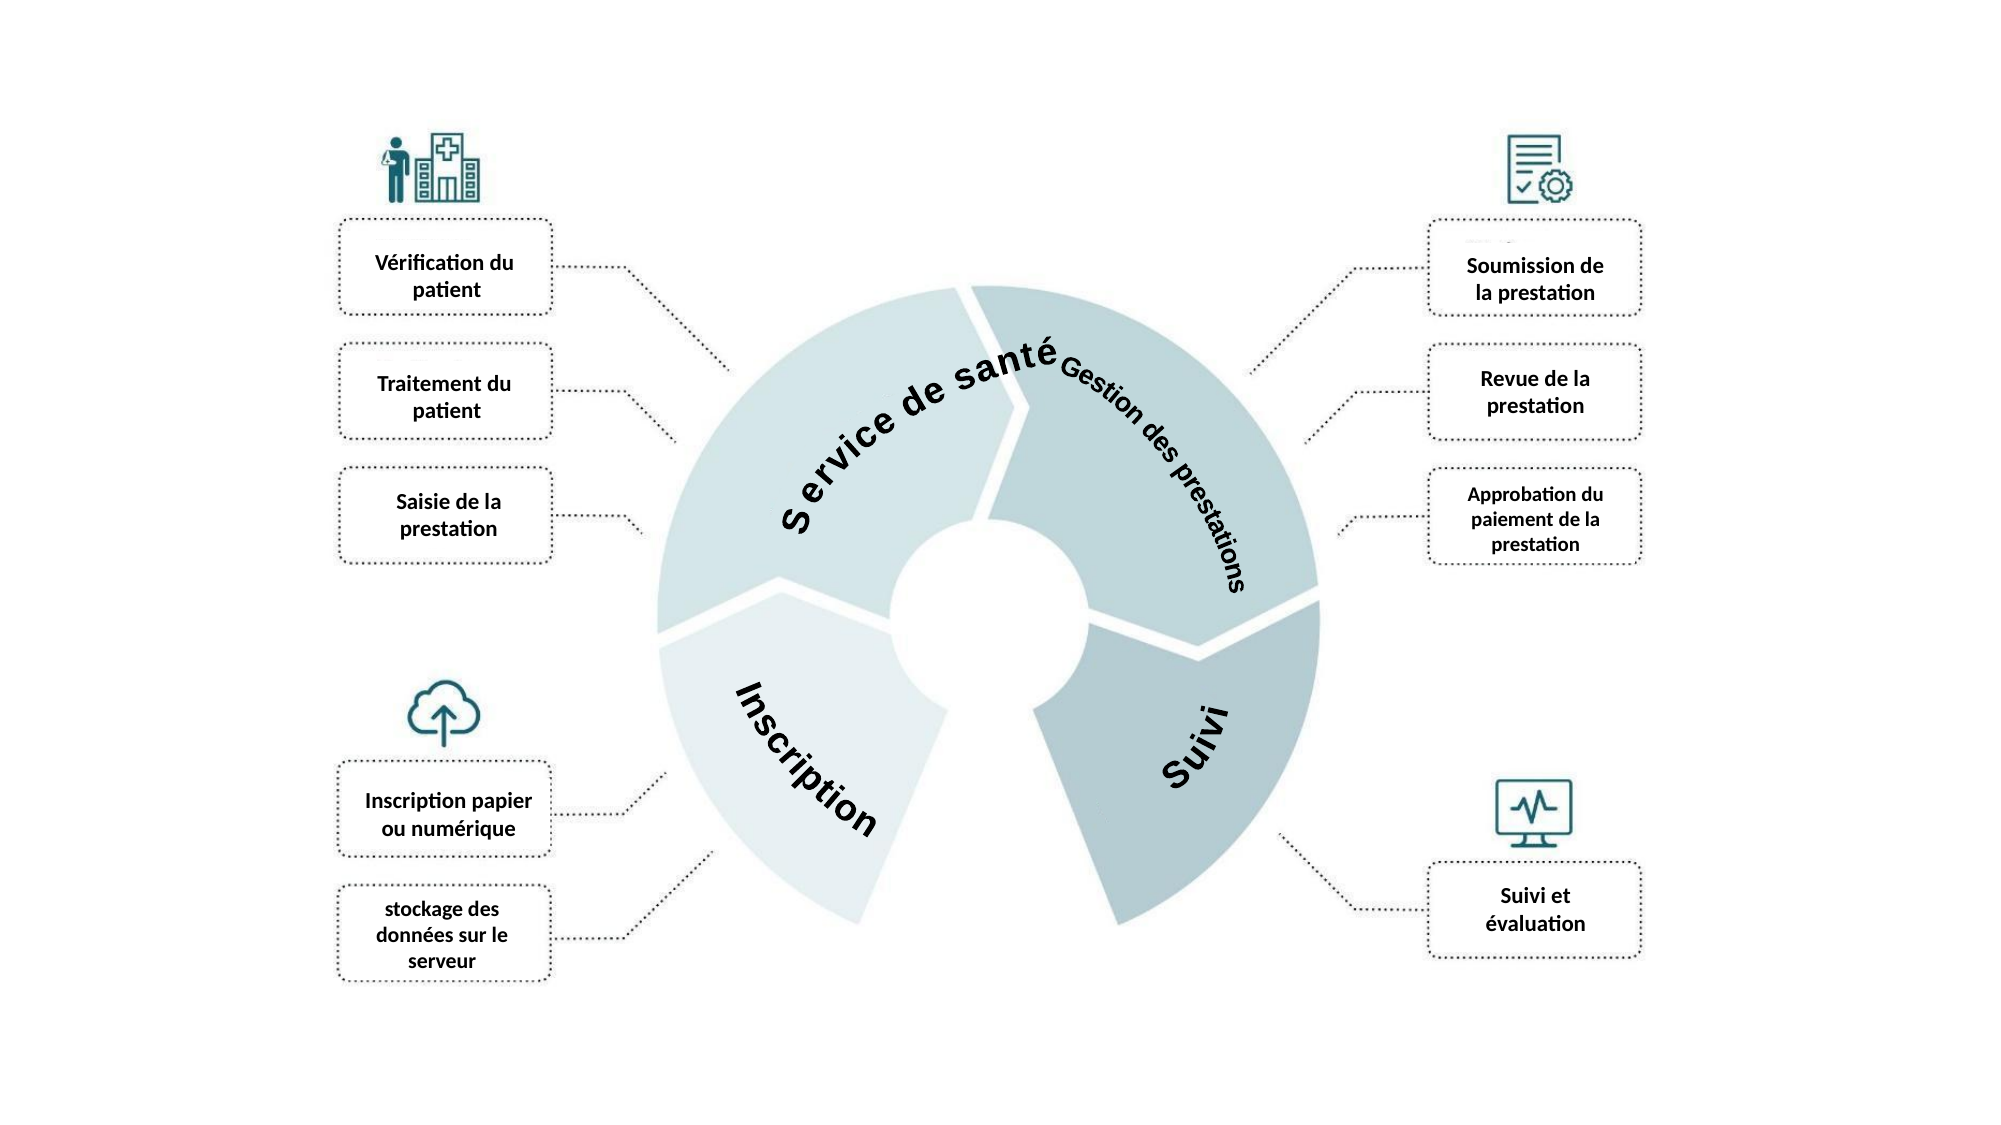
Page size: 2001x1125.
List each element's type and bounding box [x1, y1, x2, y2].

picture [256, 0, 1742, 1095]
